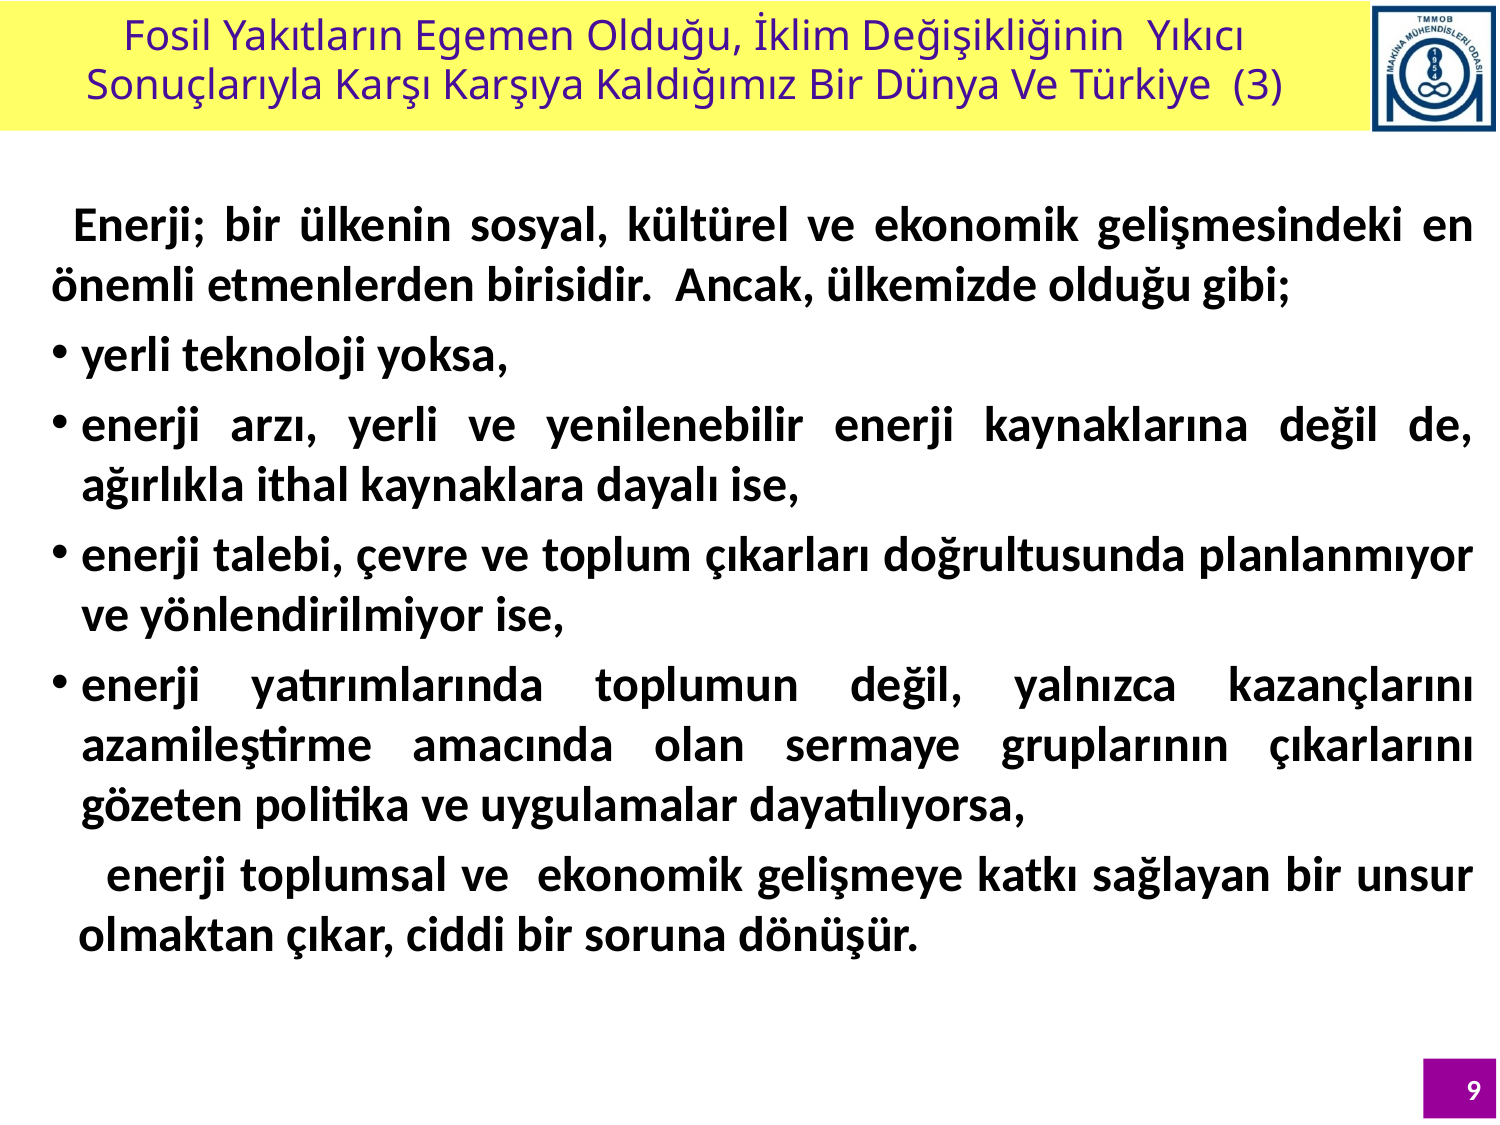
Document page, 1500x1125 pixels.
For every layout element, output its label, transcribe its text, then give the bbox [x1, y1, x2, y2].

picture [1371, 5, 1496, 132]
text_box Enerji; bir ülkenin sosyal, kültürel ve ekonomik gelişmesindeki en önemli etmenlerden birisidir. Ancak, ülkemizde olduğu gibi; yerli teknoloji yoksa, enerji arzı, yerli ve yenilenebilir enerji kaynaklarına değil de, ağırlıkla ithal kaynaklara dayalı ise, enerji talebi, çevre ve toplum çıkarları doğrultusunda planlanmıyor ve yönlendirilmiyor ise, enerji yatırımlarında toplumun değil, yalnızca kazançlarını azamileştirme amacında olan sermaye gruplarının çıkarlarını gözeten politika ve uygulamalar dayatılıyorsa, enerji toplumsal ve ekonomik gelişmeye katkı sağlayan bir unsur olmaktan çıkar, ciddi bir soruna dönüşür. [7, 184, 1491, 1035]
slide_number 9 [1423, 1058, 1497, 1119]
text_box Fosil Yakıtların Egemen Olduğu, İklim Değişikliğinin Yıkıcı Sonuçlarıyla Karşı Karşıya Kaldığımız Bir Dünya Ve Türkiye (3) [0, 1, 1370, 131]
